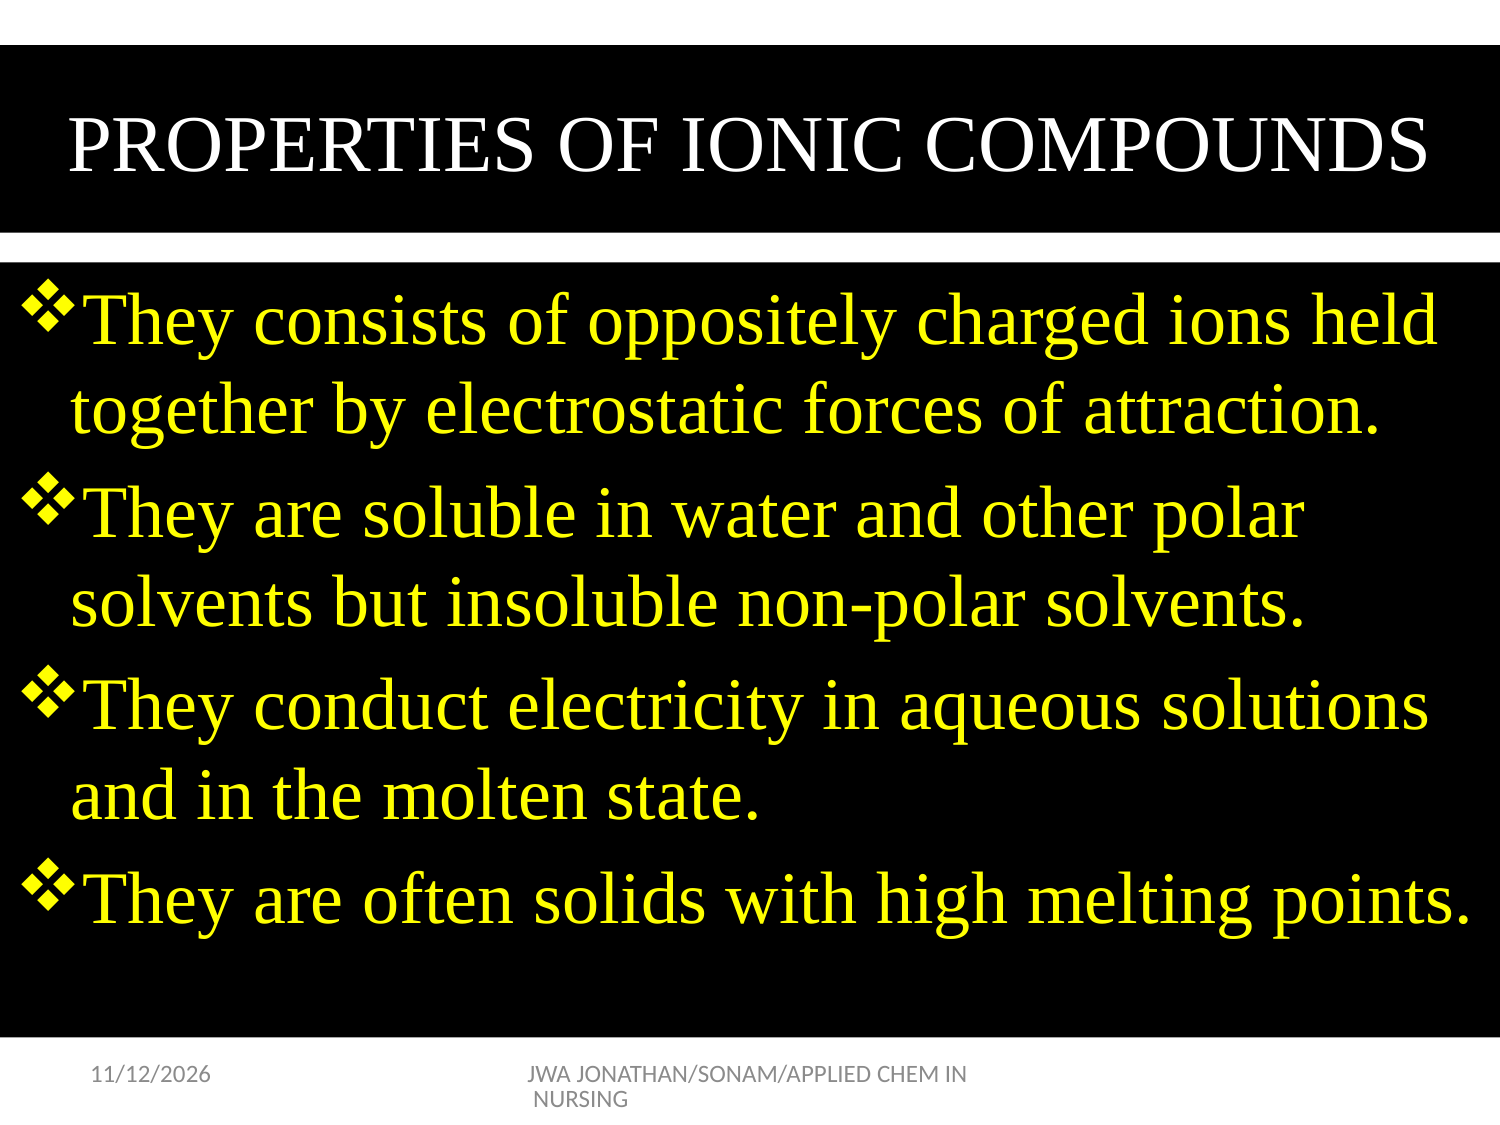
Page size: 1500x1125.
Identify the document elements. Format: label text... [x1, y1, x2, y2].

footer JWA JONATHAN/SONAM/APPLIED CHEM IN NURSING [512, 1042, 988, 1103]
title PROPERTIES OF IONIC COMPOUNDS [0, 45, 1500, 233]
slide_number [75, 1042, 425, 1103]
list They consists of oppositely charged ions held together by electrostatic forces of attraction. They are soluble in water and other polar solvents but insoluble non-polar solvents. They conduct electricity in aqueous solutions and in the molten state. They are often solids with high melting points. [0, 262, 1500, 1038]
